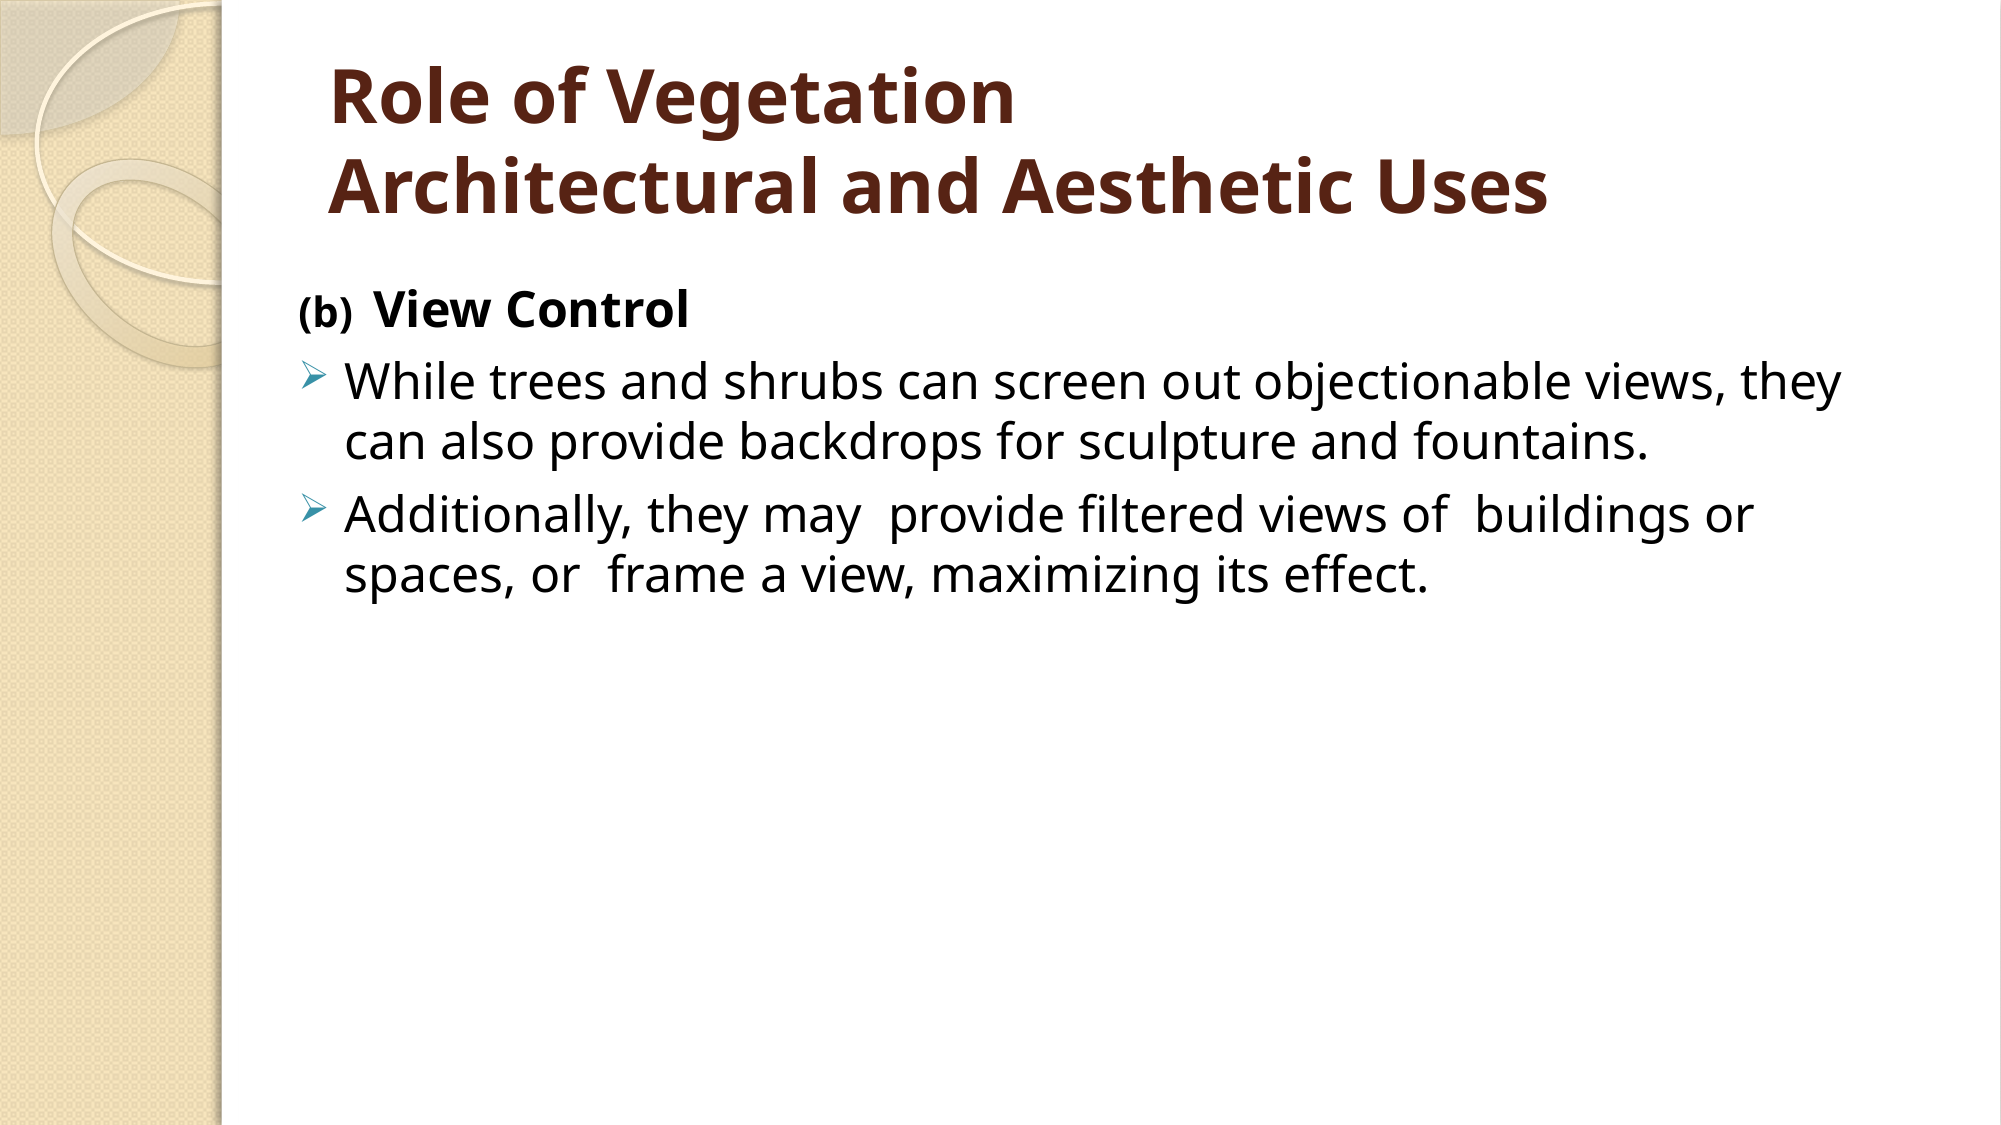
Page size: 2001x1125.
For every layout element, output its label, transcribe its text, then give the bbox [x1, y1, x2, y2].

title Role of Vegetation Architectural and Aesthetic Uses [313, 45, 1954, 233]
list (b) View Control While trees and shrubs can screen out objectionable views, they can also provide backdrops for sculpture and fountains. Additionally, they may provide filtered views of buildings or spaces, or frame a view, maximizing its effect. [270, 270, 1938, 1025]
